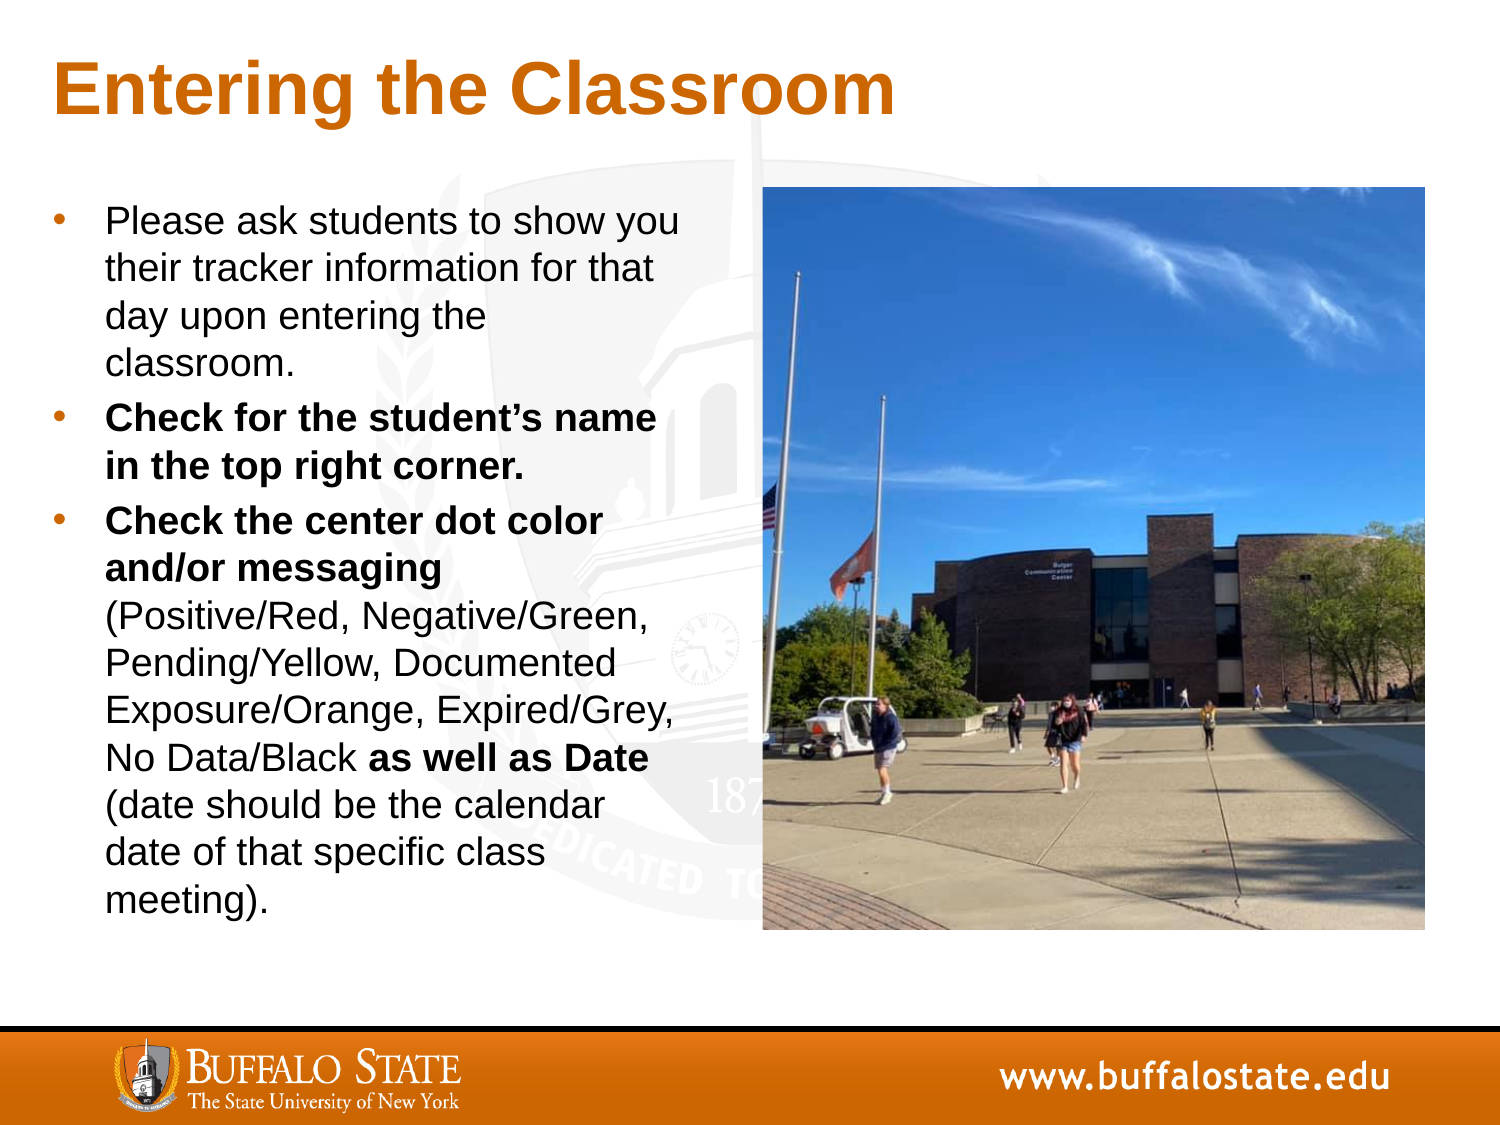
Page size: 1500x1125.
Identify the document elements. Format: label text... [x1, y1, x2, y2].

picture [0, 0, 1500, 1125]
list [762, 187, 1426, 931]
title Entering the Classroom [37, 6, 1438, 163]
list Please ask students to show you their tracker information for that day upon entering the classroom. Check for the student’s name in the top right corner. Check the center dot color and/or messaging (Positive/Red, Negative/Green, Pending/Yellow, Documented Exposure/Orange, Expired/Grey, No Data/Black as well as Date (date should be the calendar date of that specific class meeting). [37, 187, 700, 930]
